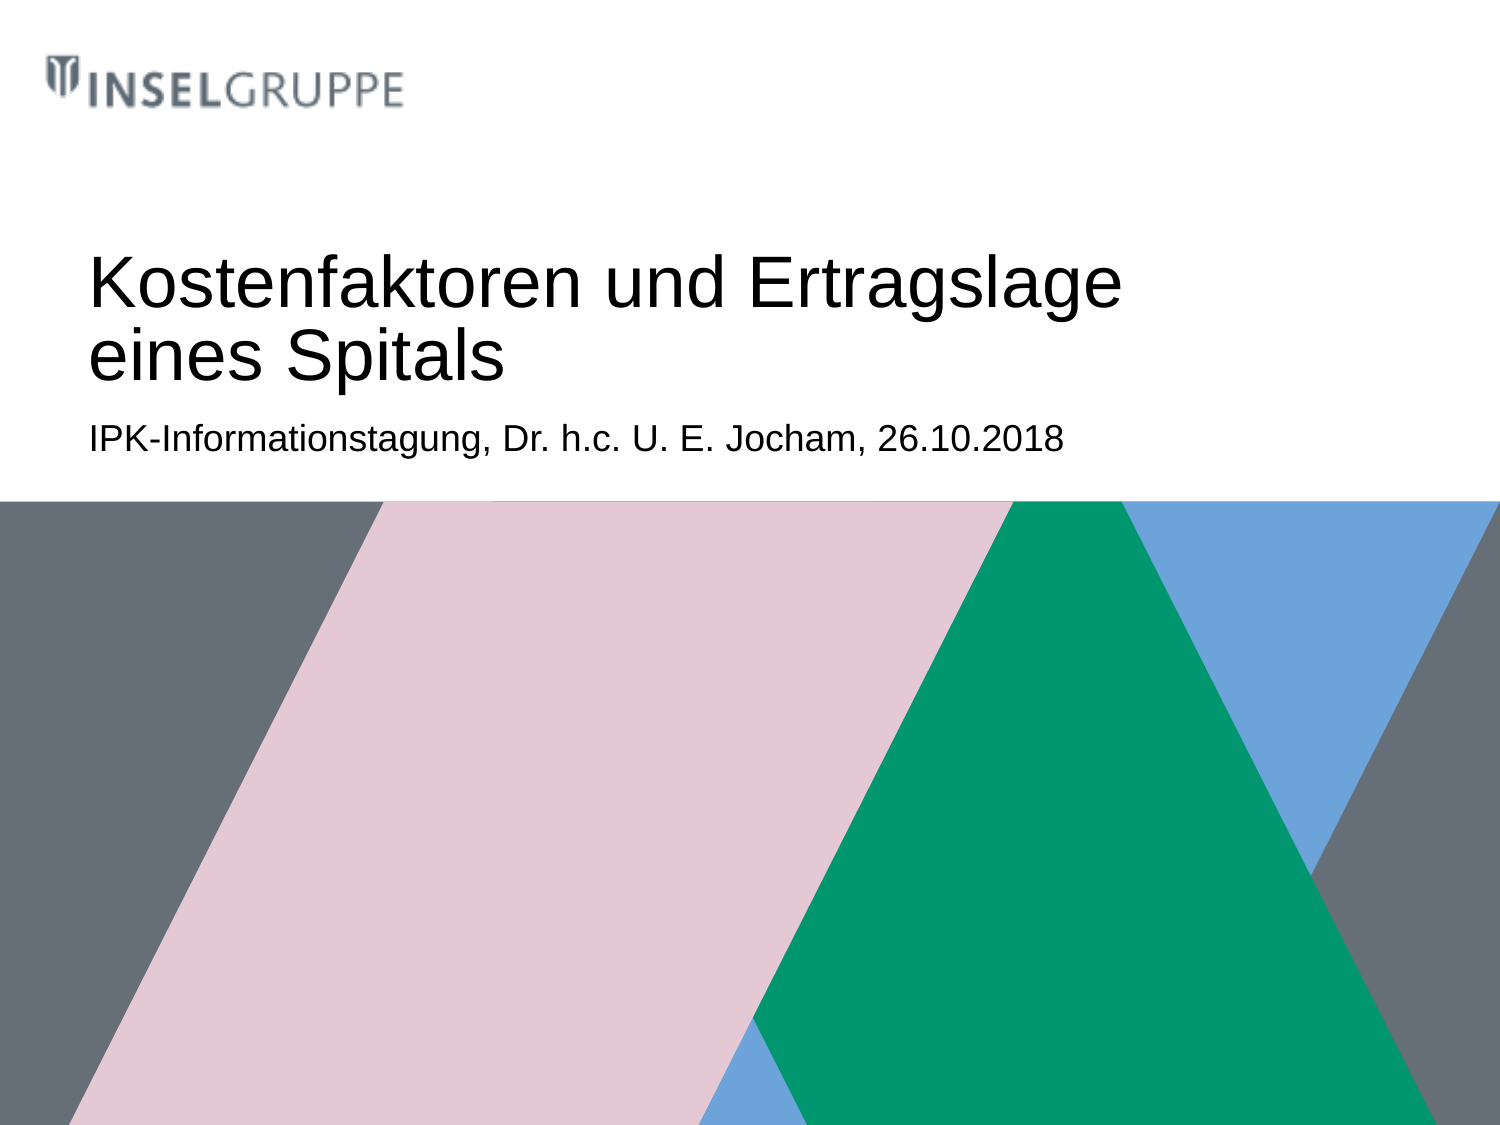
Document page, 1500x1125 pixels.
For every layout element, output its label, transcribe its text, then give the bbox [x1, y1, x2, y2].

title Kostenfaktoren und Ertragslage eines Spitals [88, 249, 1412, 398]
list IPK-Informationstagung, Dr. h.c. U. E. Jocham, 26.10.2018 [88, 419, 1412, 455]
